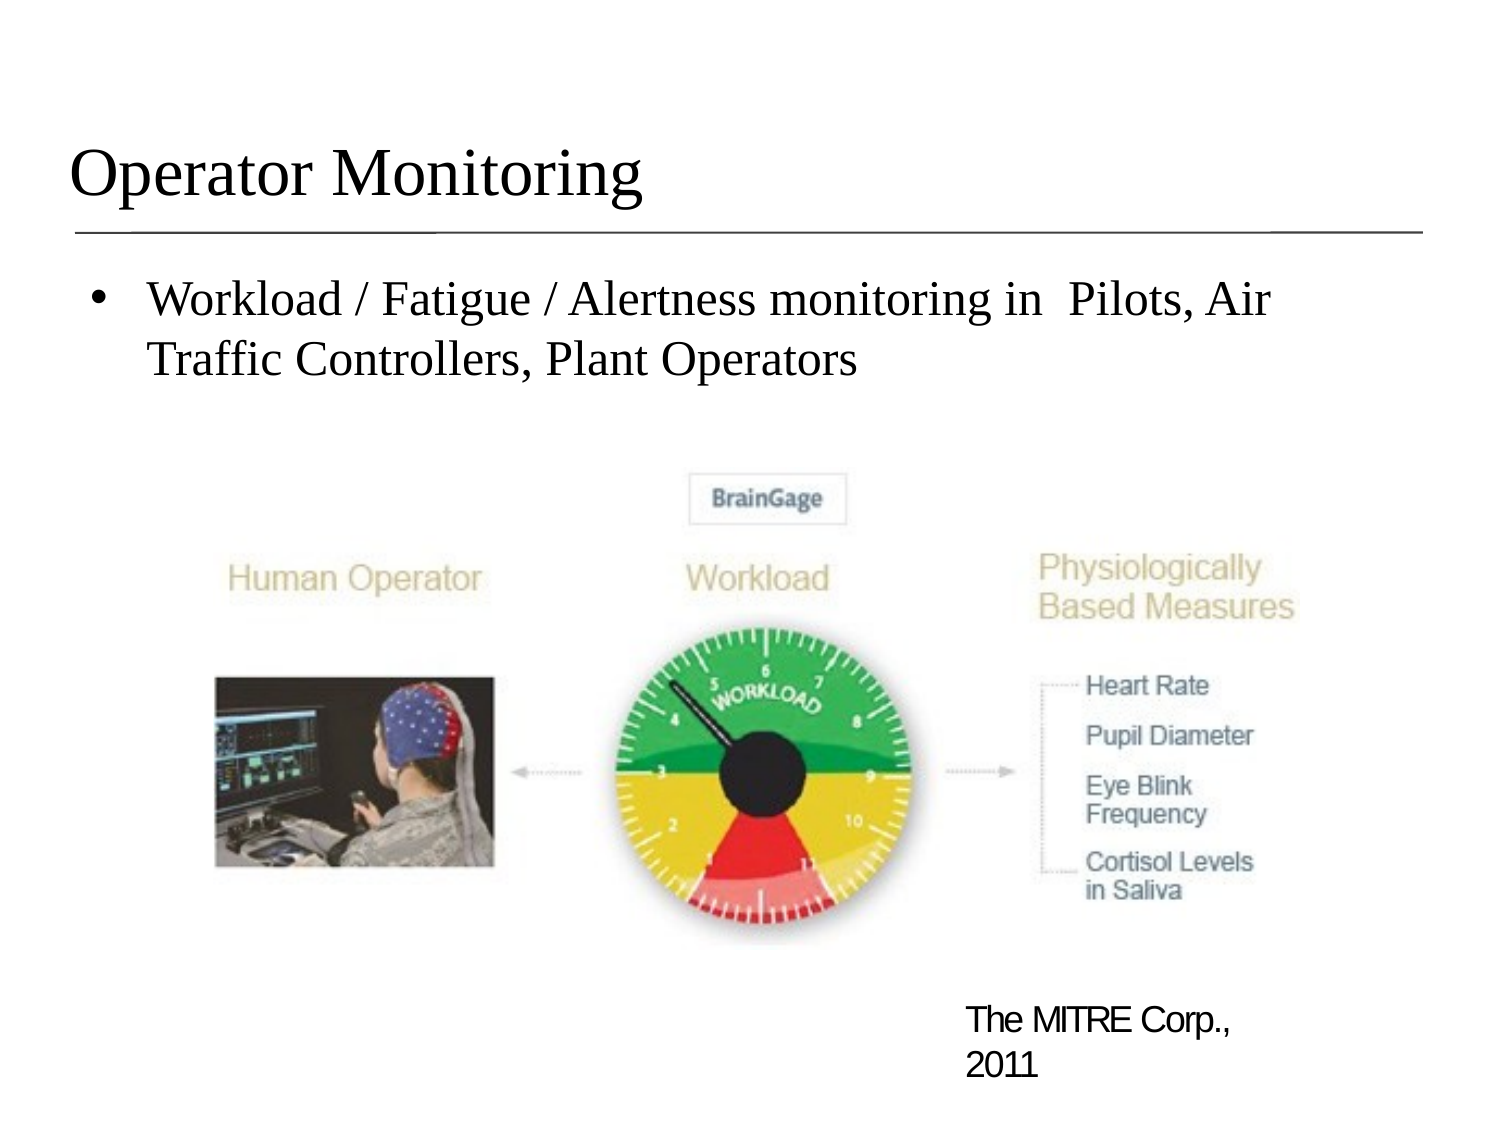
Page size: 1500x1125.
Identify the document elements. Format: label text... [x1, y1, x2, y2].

text_box [213, 467, 1300, 950]
title Operator Monitoring [67, 72, 850, 263]
text_box Workload / Fatigue / Alertness monitoring in Pilots, Air Traffic Controllers, Plant Operators [87, 263, 1388, 386]
text_box The MITRE Corp., 2011 [963, 992, 1316, 1085]
